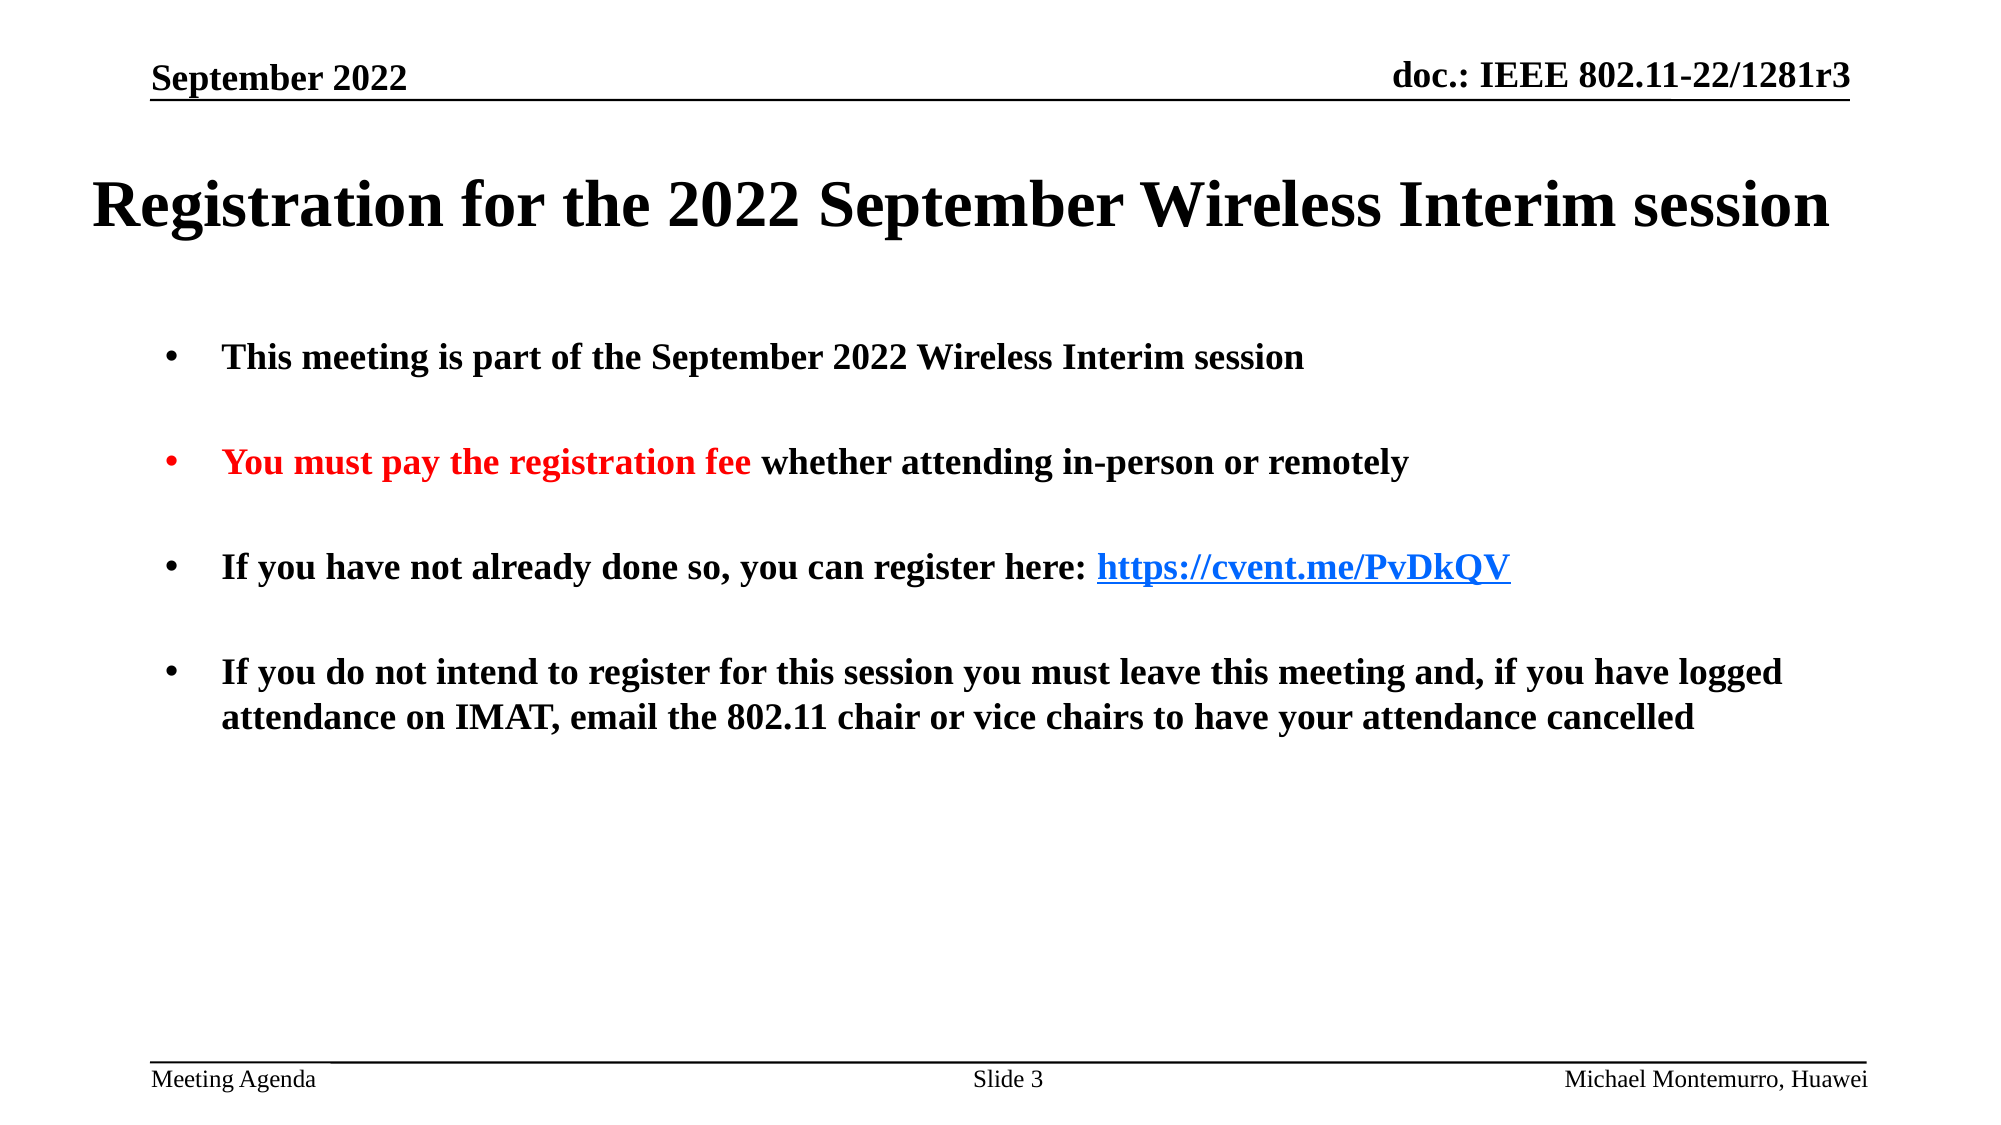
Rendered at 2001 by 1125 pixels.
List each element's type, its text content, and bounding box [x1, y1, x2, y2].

title Registration for the 2022 September Wireless Interim session [75, 112, 1850, 288]
slide_number Slide 3 [964, 1061, 1053, 1093]
footer Michael Montemurro, Huawei [1266, 1061, 1869, 1093]
list This meeting is part of the September 2022 Wireless Interim session You must pay the registration fee whether attending in-person or remotely If you have not already done so, you can register here: https://cvent.me/PvDkQV If you do not intend to register for this session you must leave this meeting and, if you have logged attendance on IMAT, email the 802.11 chair or vice chairs to have your attendance cancelled [150, 324, 1850, 1000]
